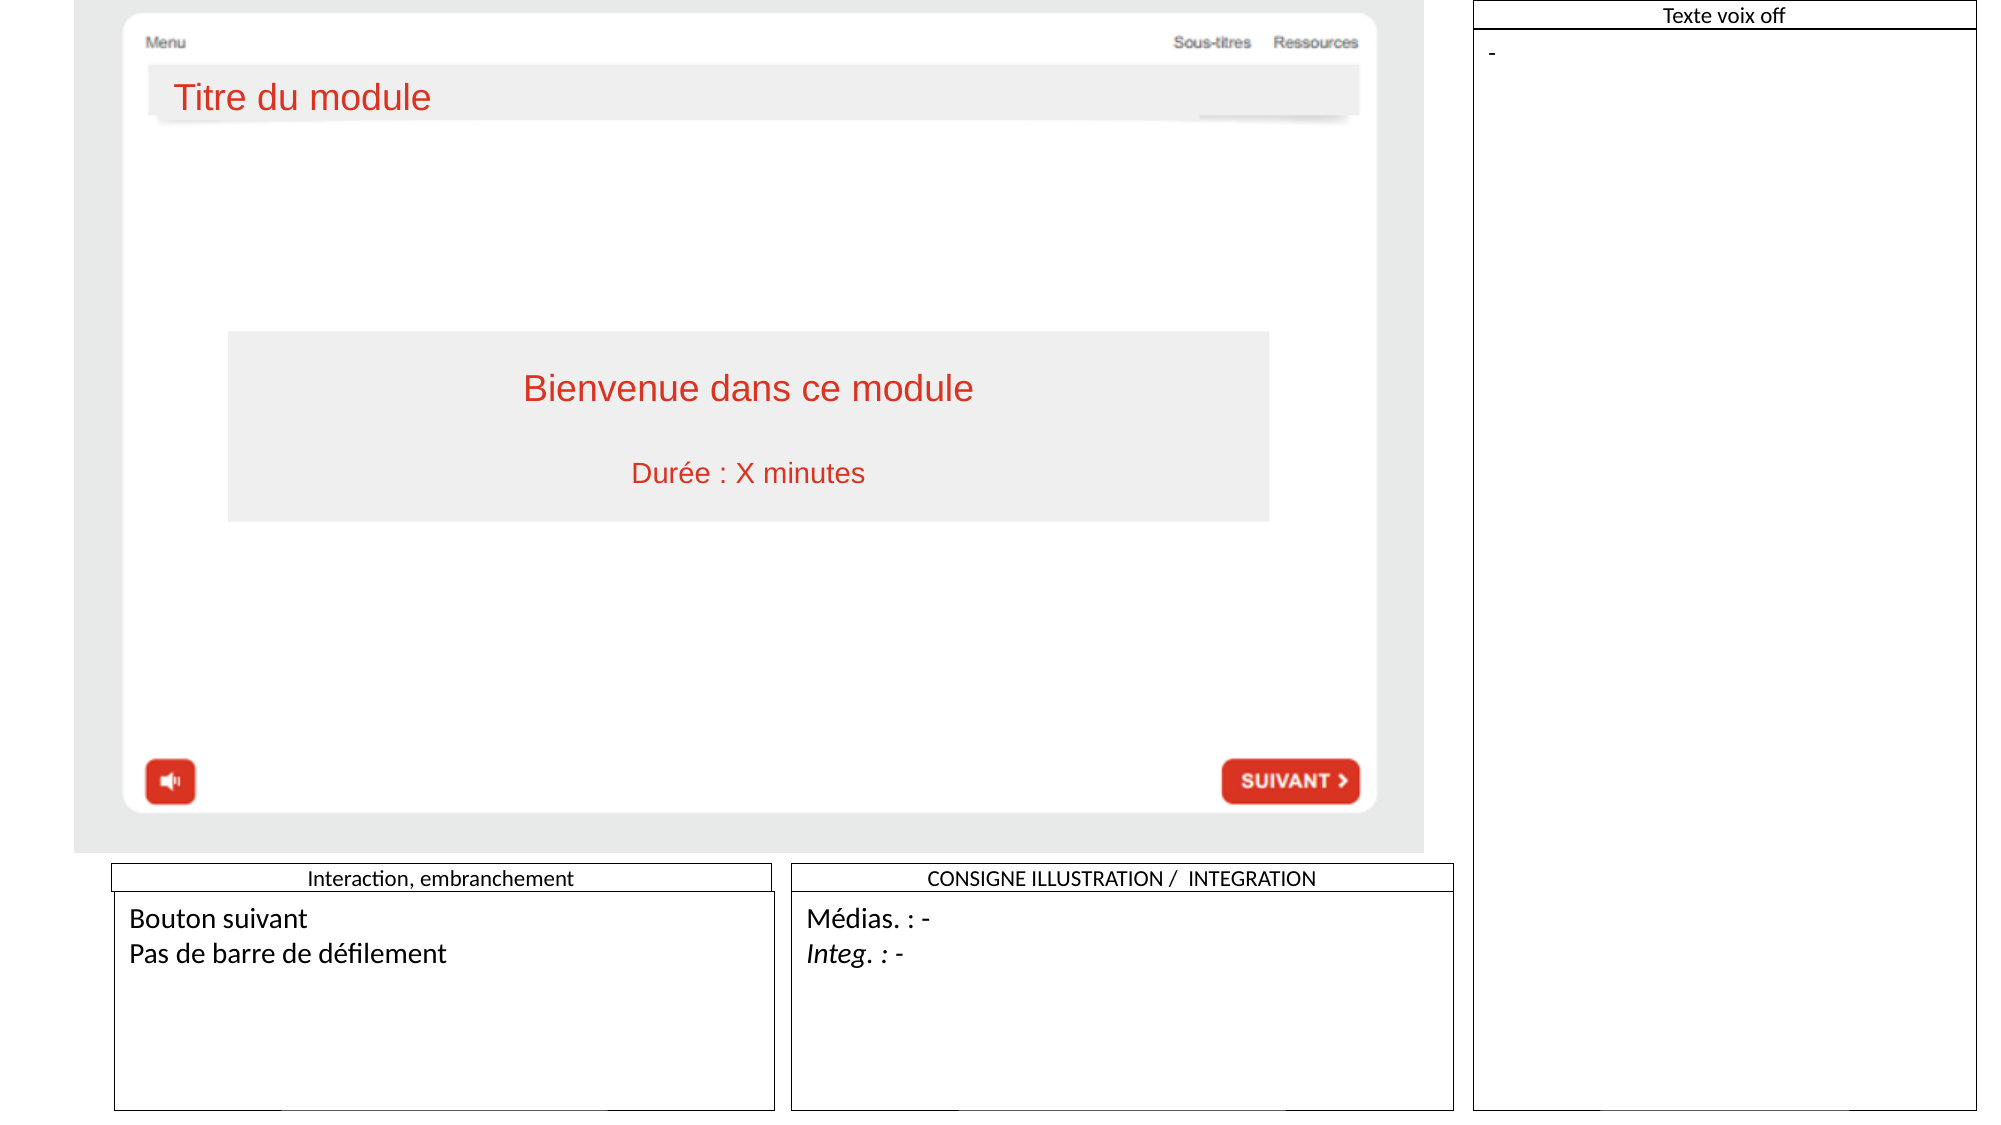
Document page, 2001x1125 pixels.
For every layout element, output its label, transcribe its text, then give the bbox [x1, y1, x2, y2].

picture [74, 0, 1424, 853]
text_box Médias. : - Integ. : - [790, 893, 1454, 1111]
text_box CONSIGNE ILLUSTRATION / INTEGRATION [790, 862, 1454, 893]
text_box - [1473, 30, 1977, 1111]
text_box Bouton suivant Pas de barre de défilement [114, 891, 775, 1111]
text_box Texte voix off [1473, 0, 1977, 30]
text_box Interaction, embranchement [111, 862, 772, 893]
